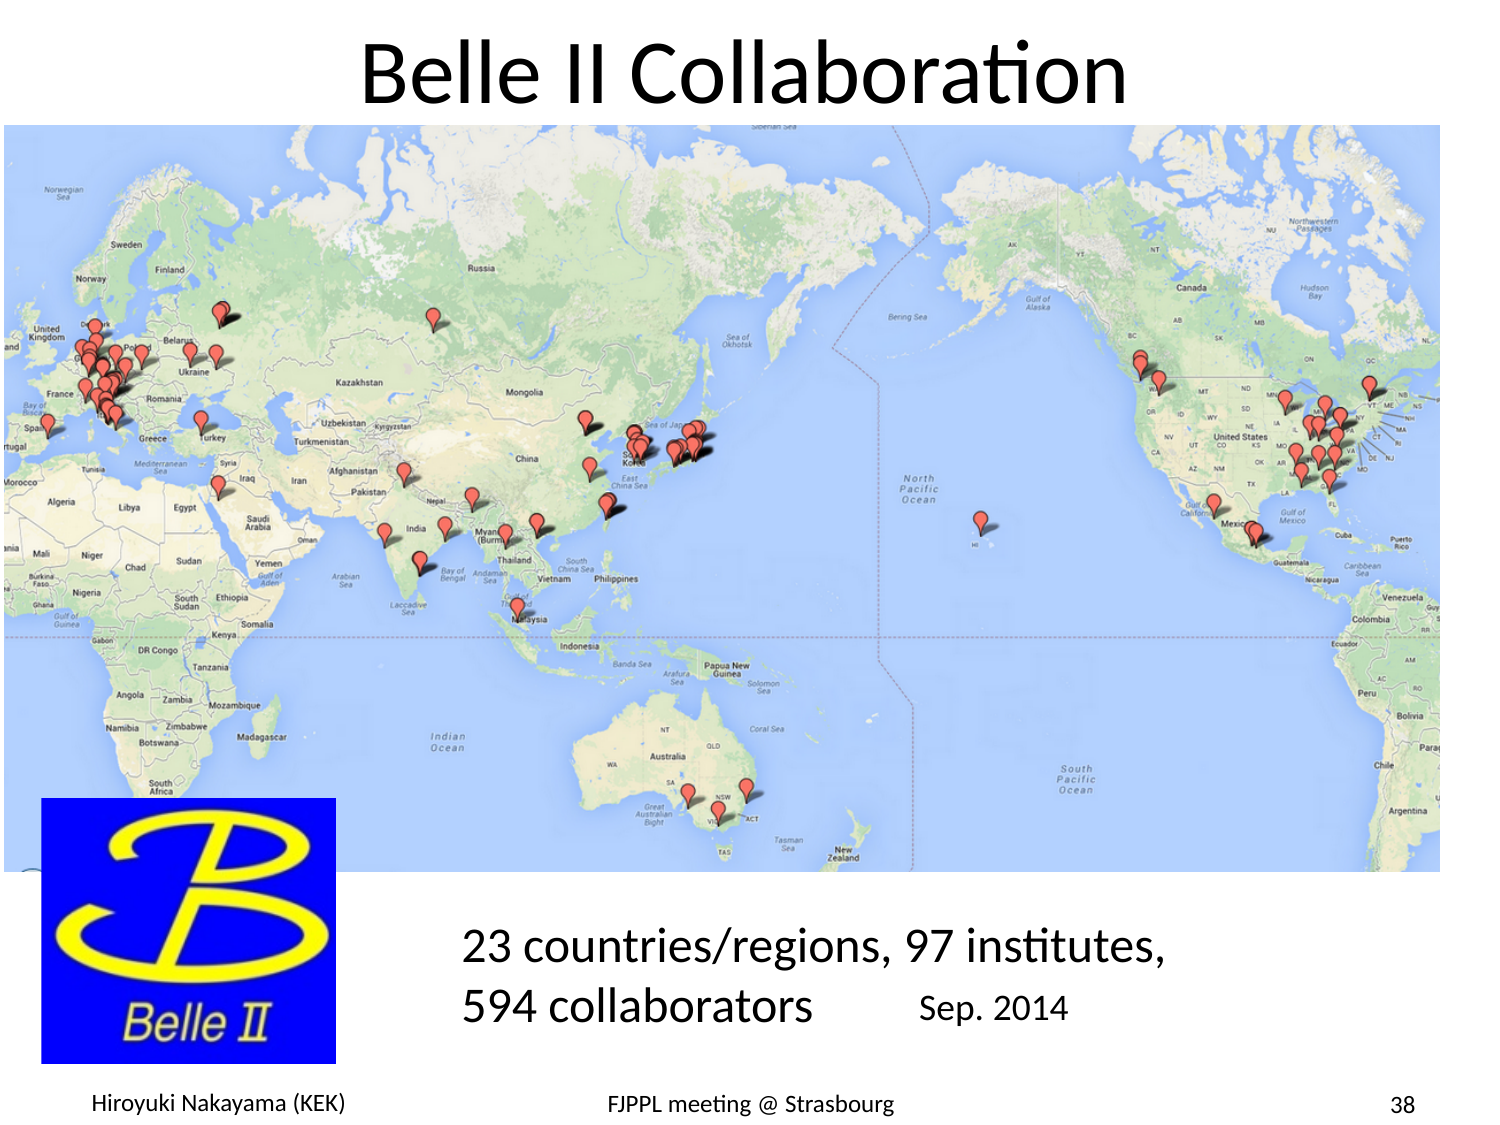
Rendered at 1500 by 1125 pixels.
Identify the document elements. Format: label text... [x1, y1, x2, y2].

slide_number Hiroyuki Nakayama (KEK) [76, 1082, 427, 1121]
title Belle II Collaboration [70, 0, 1421, 123]
footer FJPPL meeting @ Strasbourg [513, 1082, 989, 1122]
slide_number 38 [1080, 1082, 1431, 1124]
text_box 23 countries/regions, 97 institutes, 594 collaborators [446, 905, 1193, 1040]
picture [3, 125, 1440, 1065]
text_box Sep. 2014 [904, 975, 1084, 1036]
